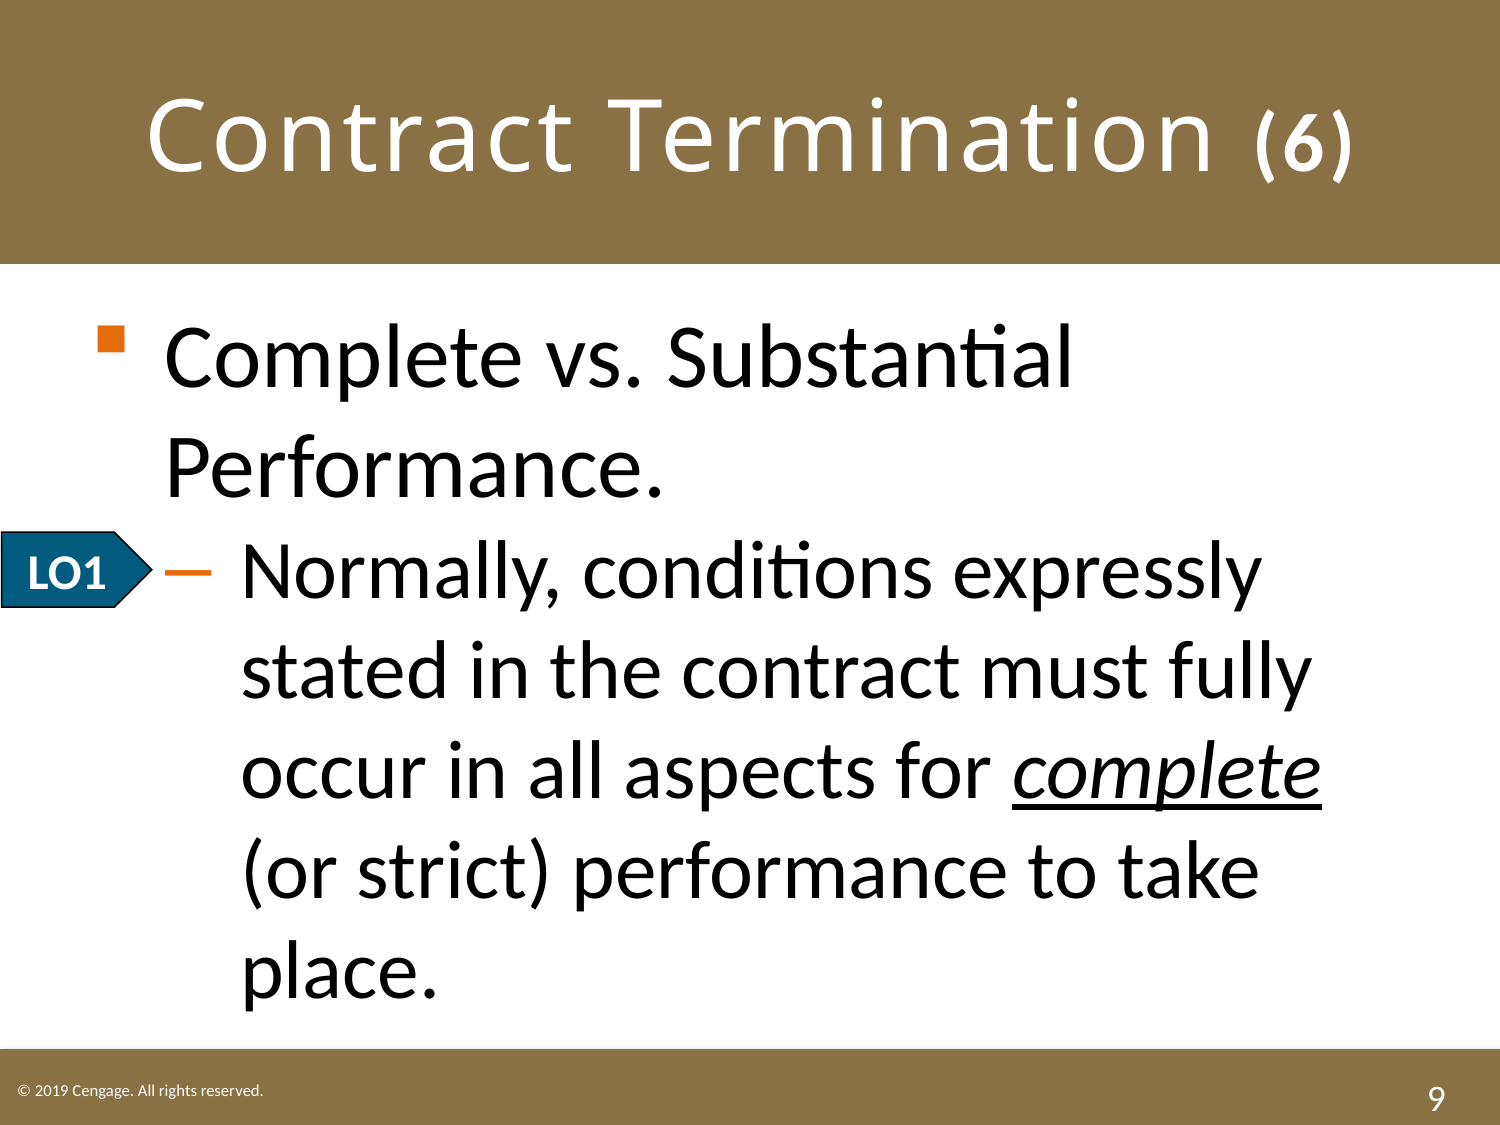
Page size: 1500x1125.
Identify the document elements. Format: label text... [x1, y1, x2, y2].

slide_number 9 [1110, 1074, 1461, 1119]
title Contract Termination (6) [0, 0, 1500, 264]
list Complete vs. Substantial Performance. Normally, conditions expressly stated in the contract must fully occur in all aspects for complete (or strict) performance to take place. [75, 287, 1438, 1125]
text_box LO1 [1, 532, 152, 608]
